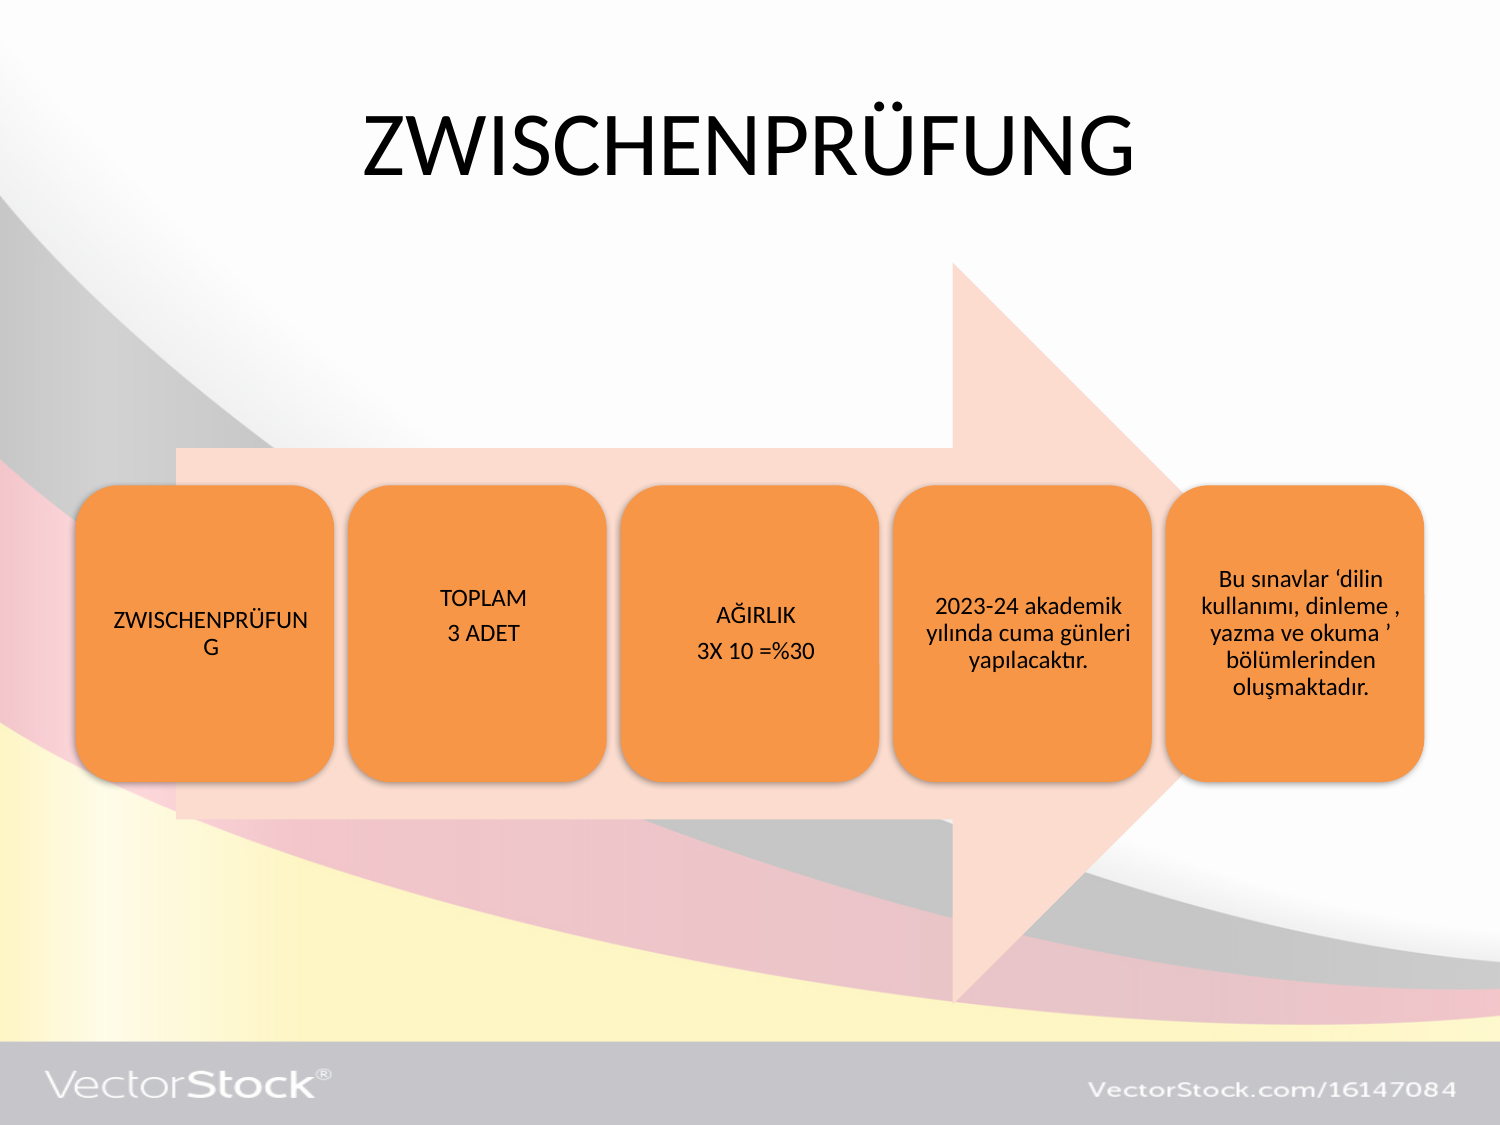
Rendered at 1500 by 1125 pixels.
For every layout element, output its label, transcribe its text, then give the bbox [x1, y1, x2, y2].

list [74, 262, 1426, 1006]
title ZWISCHENPRÜFUNG [75, 45, 1425, 233]
